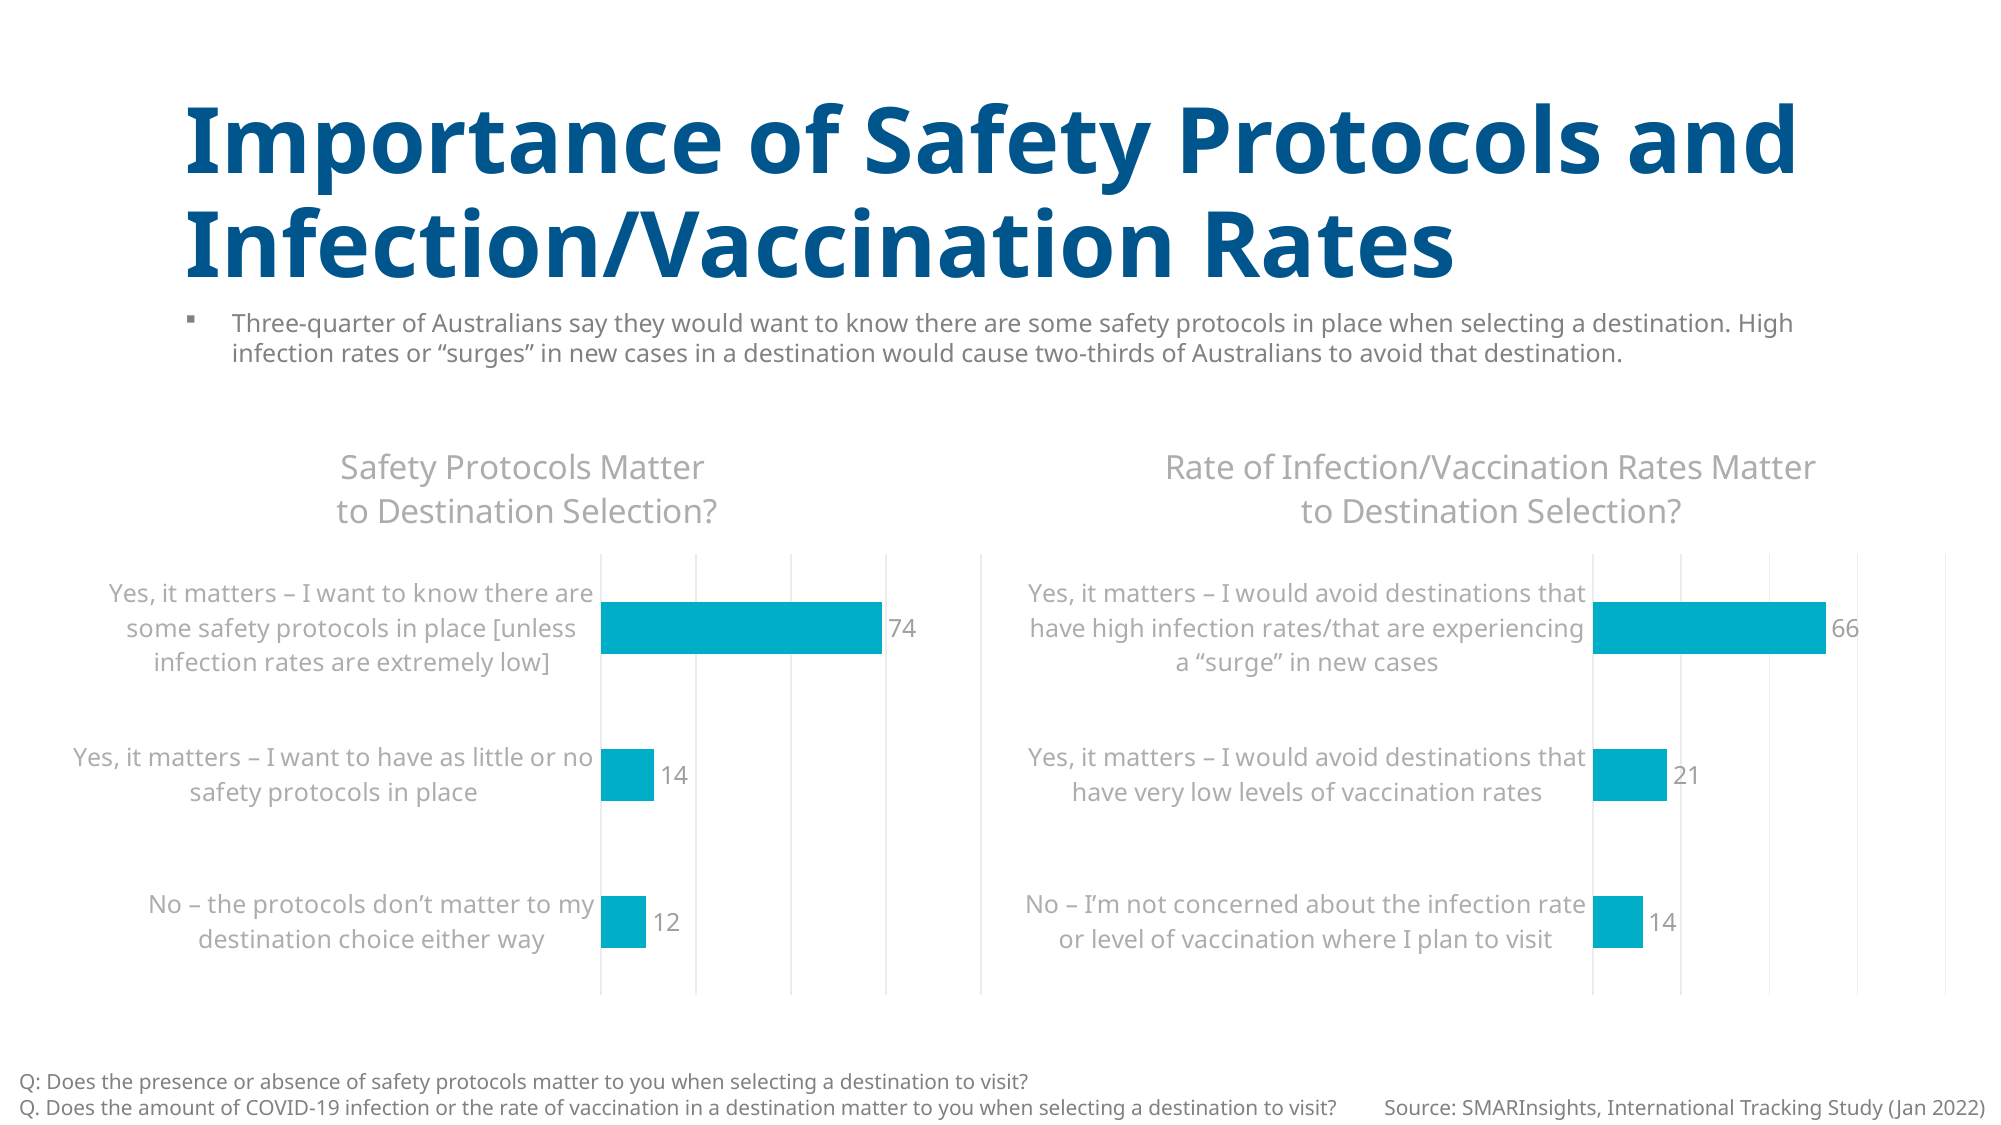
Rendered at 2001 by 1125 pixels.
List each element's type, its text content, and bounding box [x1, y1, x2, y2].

text_box Source: SMARInsights, International Tracking Study (Jan 2022) [1110, 1087, 2000, 1125]
text_box Three-quarter of Australians say they would want to know there are some safety protocols in place when selecting a destination. High infection rates or “surges” in new cases in a destination would cause two-thirds of Australians to avoid that destination. [170, 299, 1875, 405]
chart [1018, 415, 1965, 1008]
list Importance of Safety Protocols and Infection/Vaccination Rates [170, 80, 1830, 299]
text_box Q: Does the presence or absence of safety protocols matter to you when selecting a destination to visit? Q. Does the amount of COVID-19 infection or the rate of vaccination in a destination matter to you when selecting a destination to visit? [4, 1061, 1358, 1125]
chart [54, 415, 1000, 1008]
